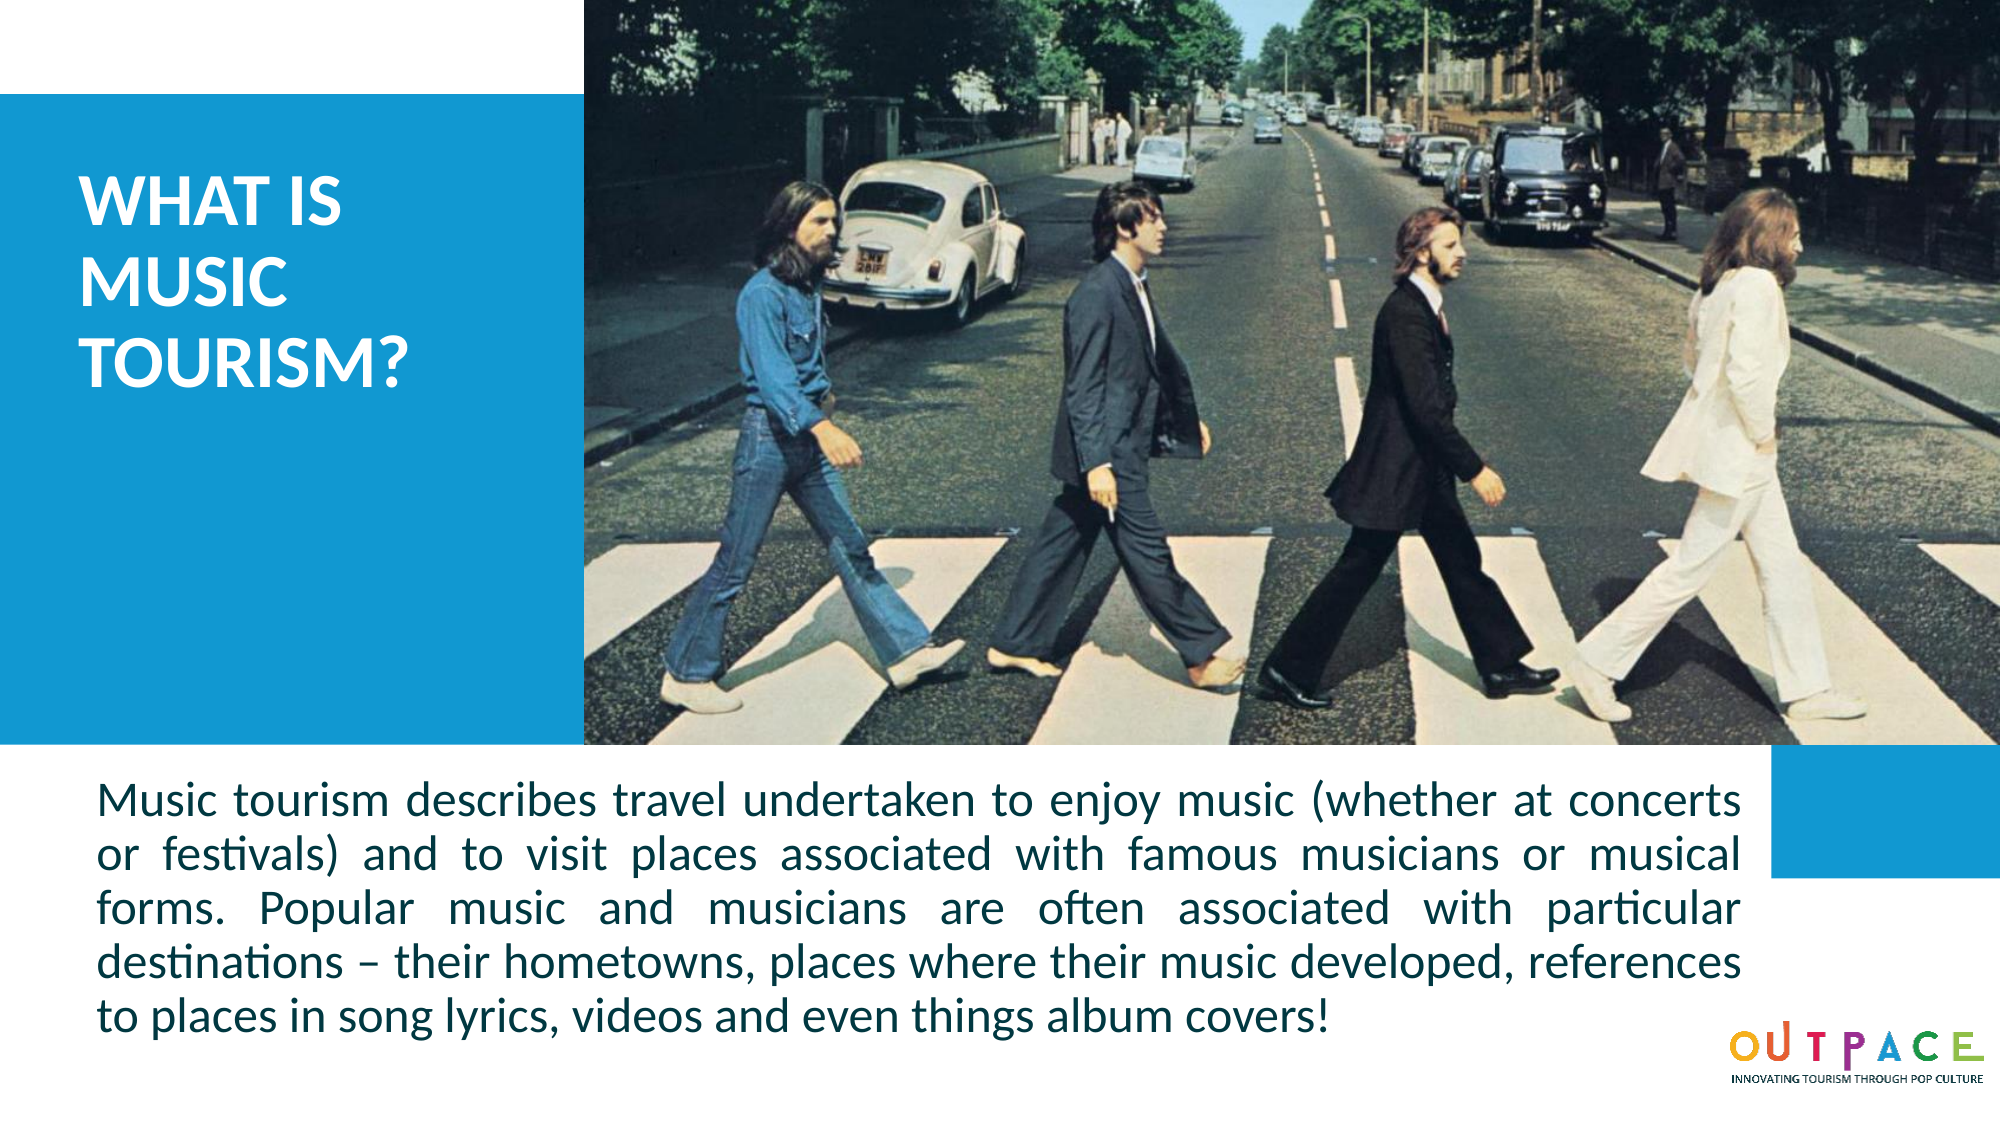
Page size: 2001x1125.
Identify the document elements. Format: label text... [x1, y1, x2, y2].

picture [1730, 1021, 1984, 1083]
list WHAT IS MUSIC TOURISM? [63, 153, 566, 695]
picture [584, 0, 2000, 745]
list Music tourism describes travel undertaken to enjoy music (whether at concerts or festivals) and to visit places associated with famous musicians or musical forms. Popular music and musicians are often associated with particular destinations – their hometowns, places where their music developed, references to places in song lyrics, videos and even things album covers! [81, 766, 1759, 844]
